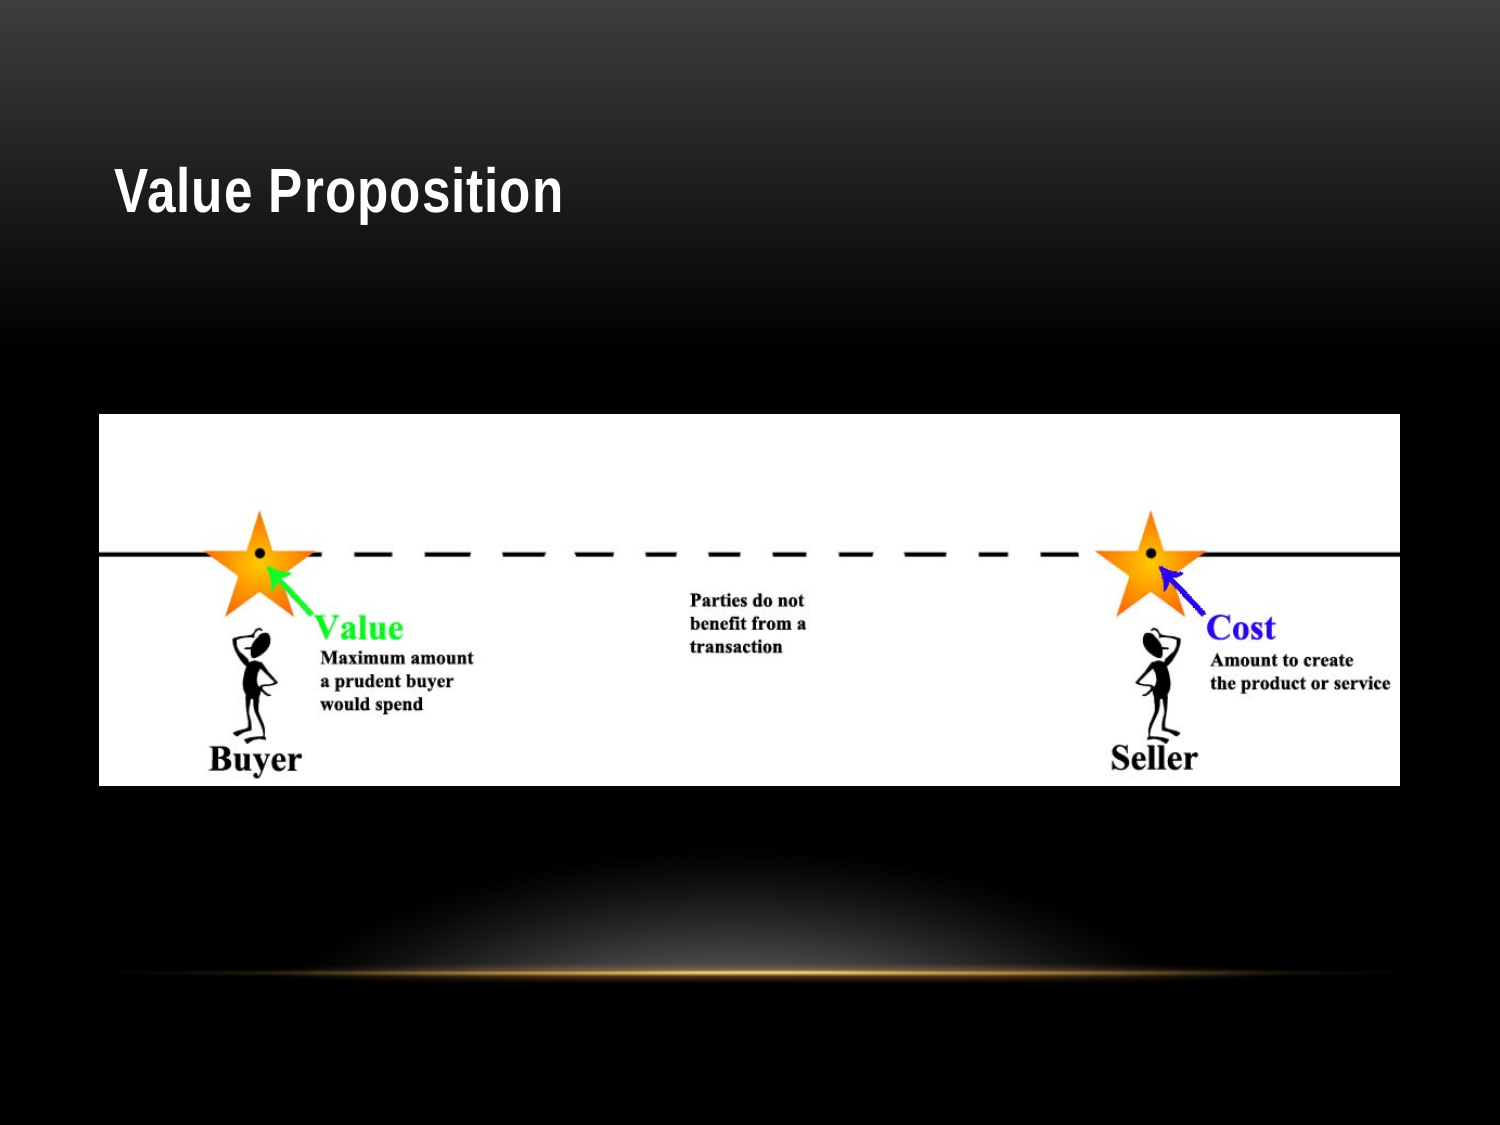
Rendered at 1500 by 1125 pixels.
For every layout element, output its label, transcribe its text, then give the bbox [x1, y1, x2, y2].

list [99, 413, 1401, 786]
picture [0, 0, 1500, 1125]
title Value Proposition [99, 45, 1400, 233]
